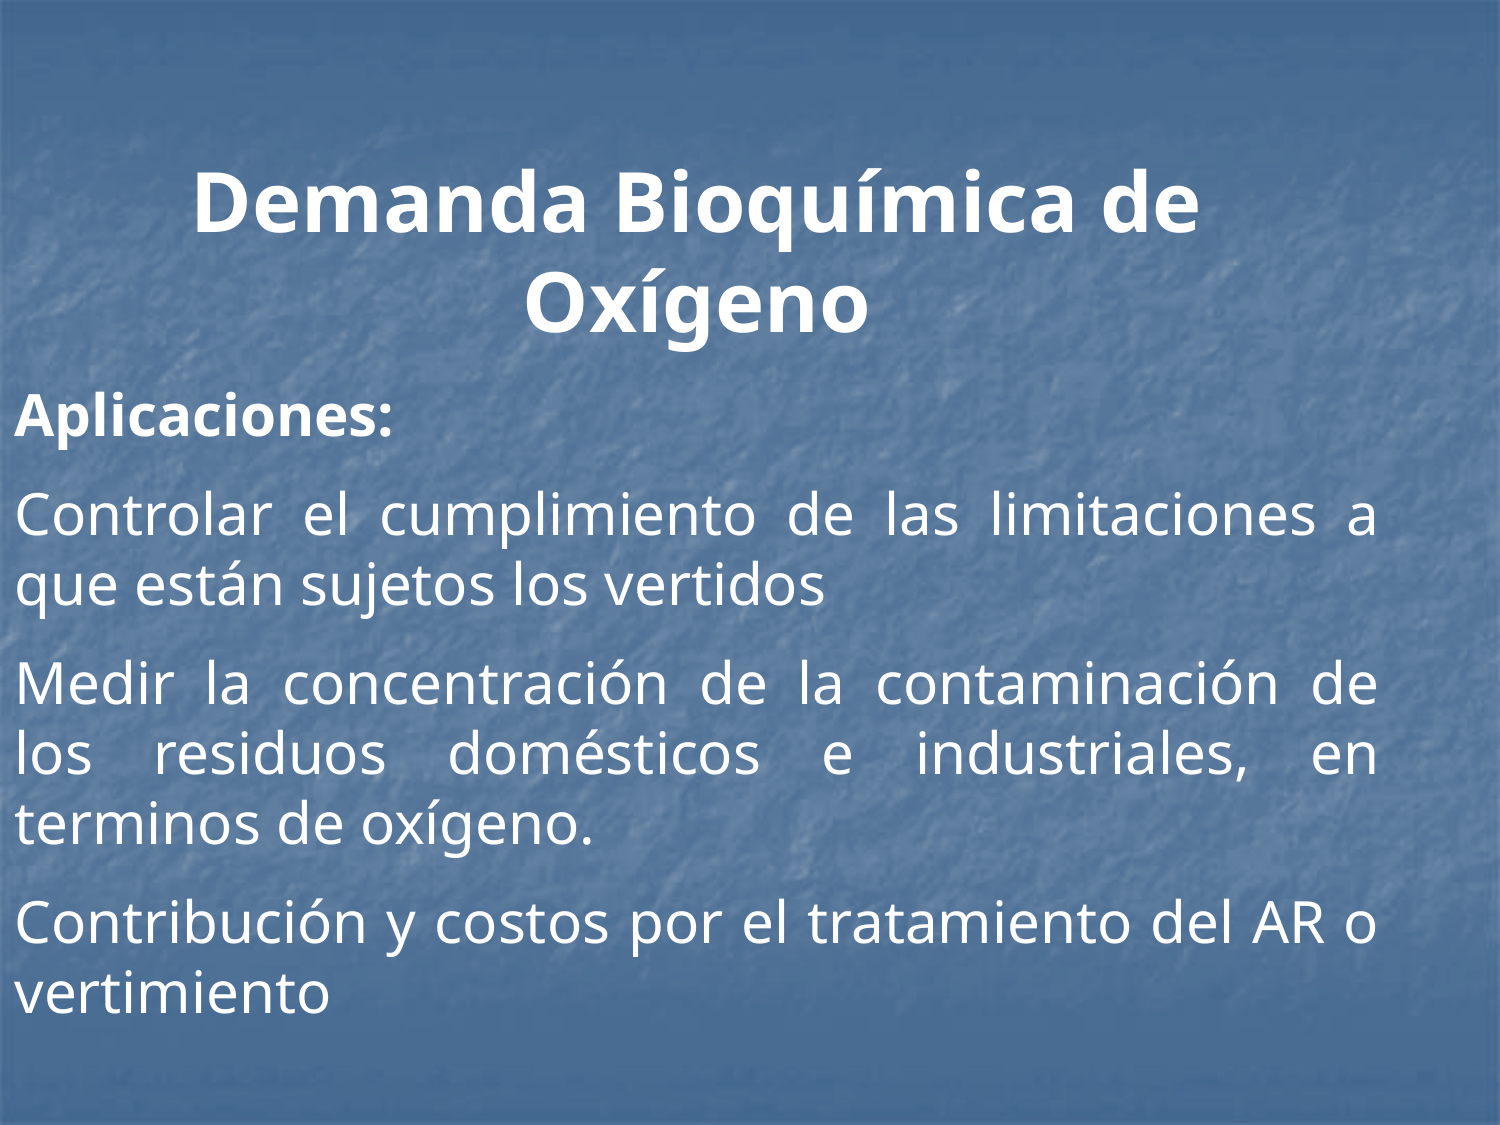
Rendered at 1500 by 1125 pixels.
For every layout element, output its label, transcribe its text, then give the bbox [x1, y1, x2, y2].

text_box Demanda Bioquímica de Oxígeno Aplicaciones: Controlar el cumplimiento de las limitaciones a que están sujetos los vertidos Medir la concentración de la contaminación de los residuos domésticos e industriales, en terminos de oxígeno. Contribución y costos por el tratamiento del AR o vertimiento [0, 0, 1394, 1125]
